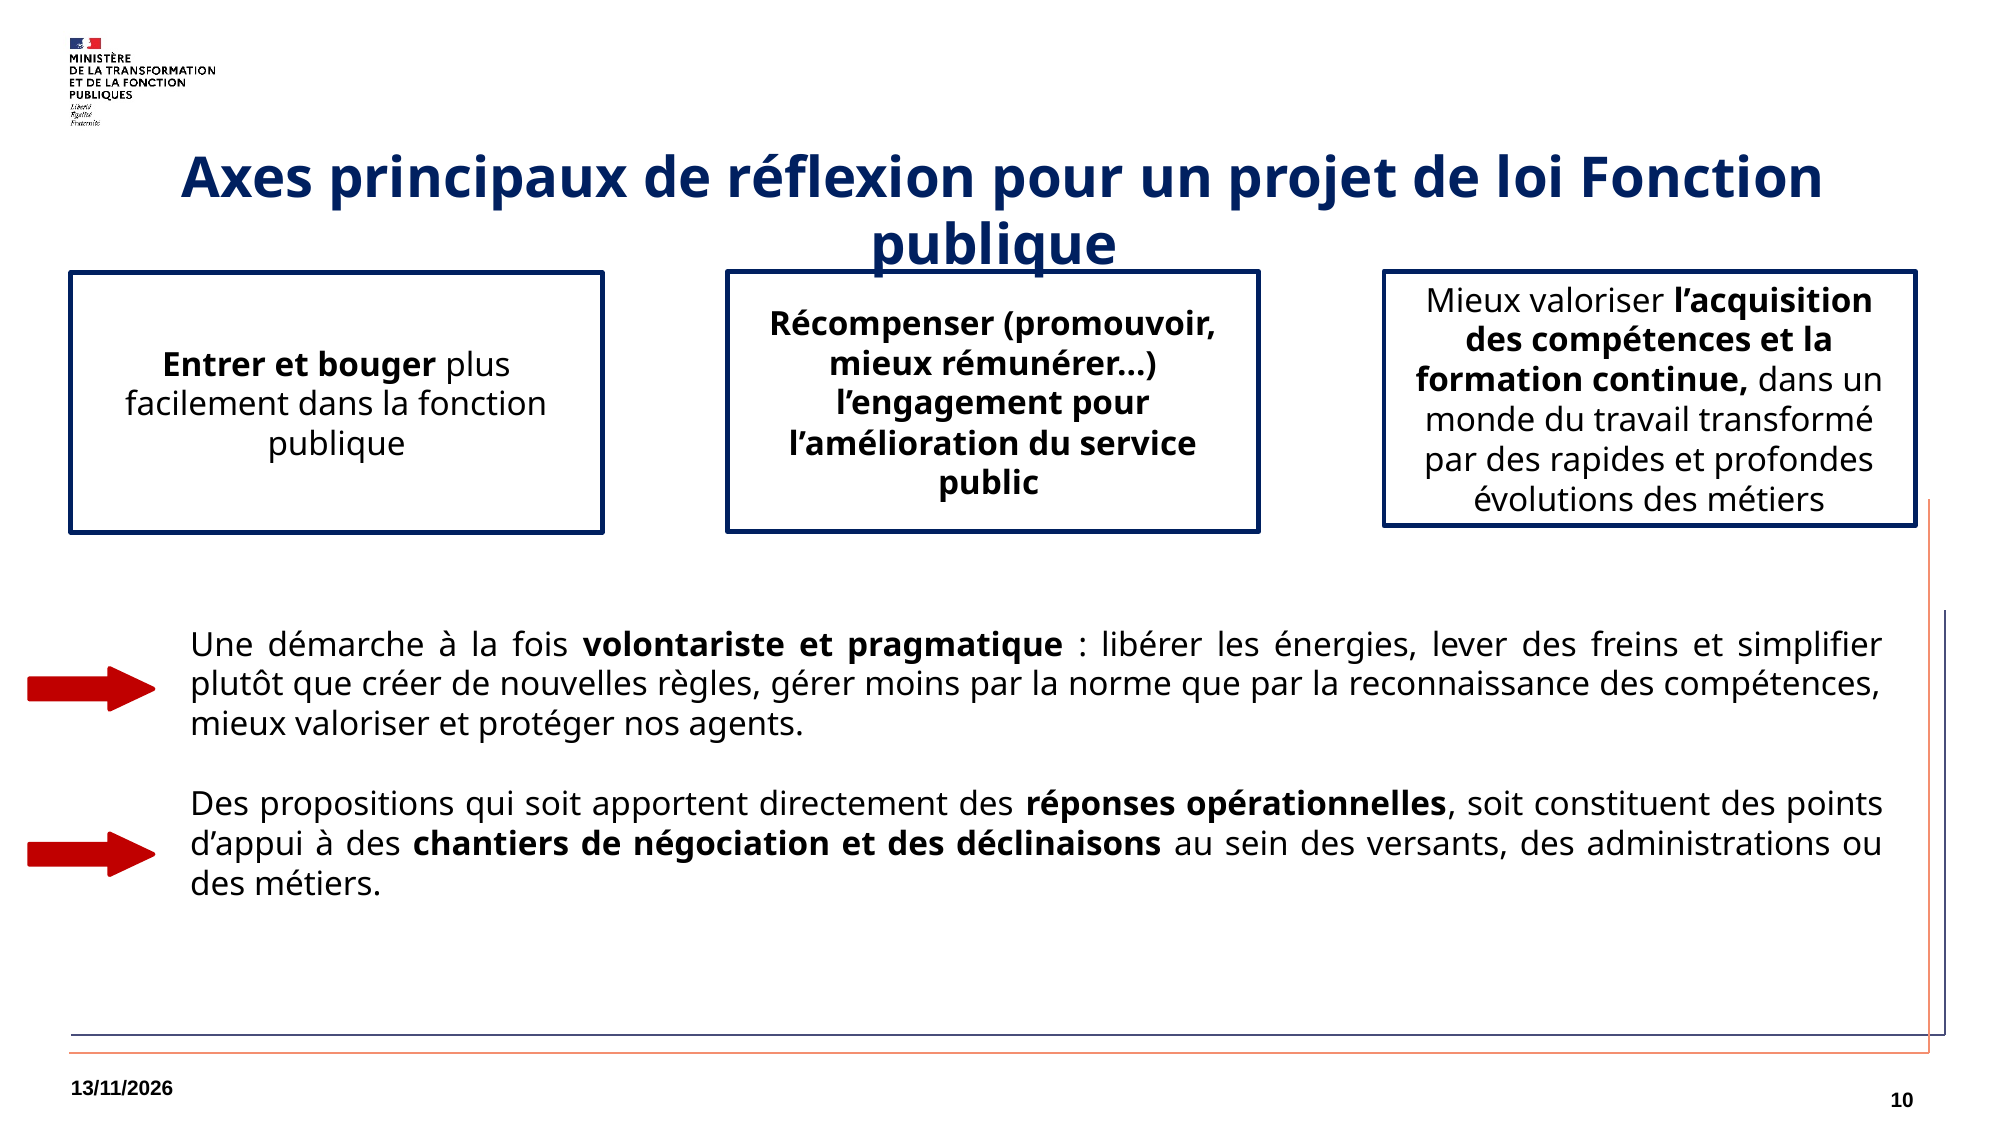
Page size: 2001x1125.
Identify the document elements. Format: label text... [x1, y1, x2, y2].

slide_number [70, 1049, 327, 1125]
text_box Récompenser (promouvoir, mieux rémunérer…) l’engagement pour l’amélioration du service public [727, 271, 1259, 532]
text_box Une démarche à la fois volontariste et pragmatique : libérer les énergies, lever des freins et simplifier plutôt que créer de nouvelles règles, gérer moins par la norme que par la reconnaissance des compétences, mieux valoriser et protéger nos agents. Des propositions qui soit apportent directement des réponses opérationnelles, soit constituent des points d’appui à des chantiers de négociation et des déclinaisons au sein des versants, des administrations ou des métiers. [175, 575, 1899, 910]
text_box [27, 666, 156, 712]
picture [63, 23, 221, 142]
text_box Entrer et bouger plus facilement dans la fonction publique [70, 272, 603, 533]
text_box [27, 831, 156, 877]
text_box Axes principaux de réflexion pour un projet de loi Fonction publique [29, 149, 1957, 268]
text_box Mieux valoriser l’acquisition des compétences et la formation continue, dans un monde du travail transformé par des rapides et profondes évolutions des métiers [1383, 271, 1916, 526]
slide_number 10 [1618, 1073, 1914, 1125]
